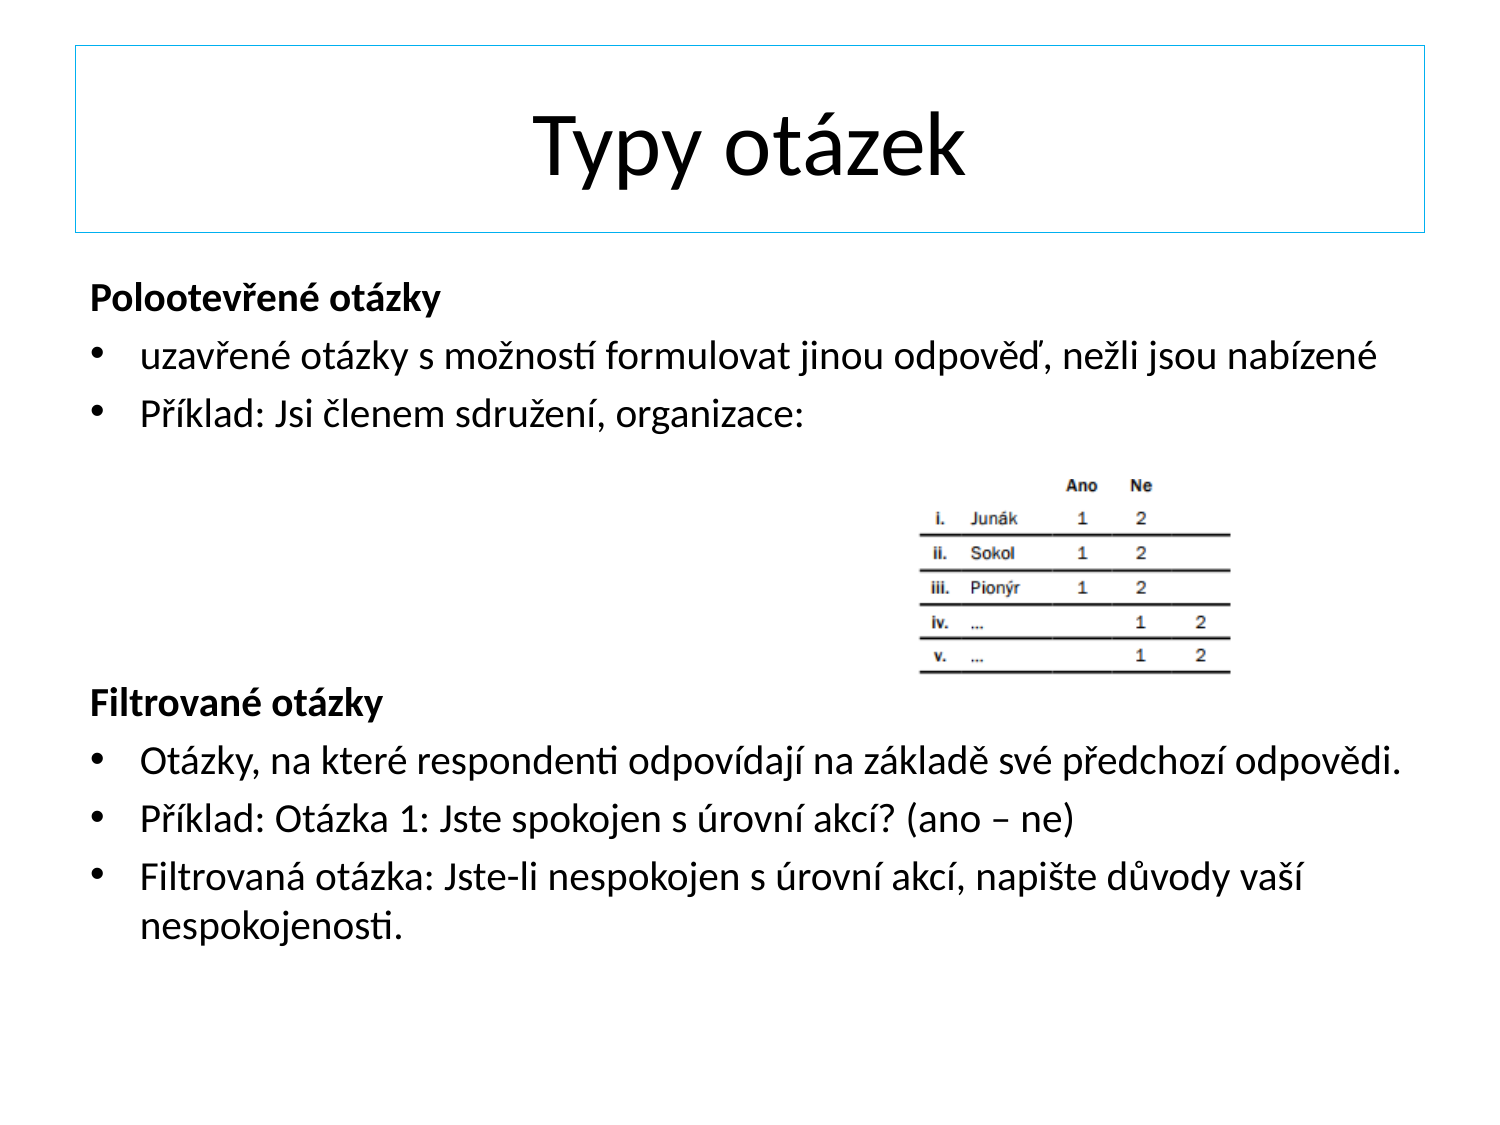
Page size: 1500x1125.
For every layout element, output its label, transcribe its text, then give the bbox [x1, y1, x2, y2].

title Typy otázek [75, 45, 1425, 233]
picture [903, 479, 1270, 690]
list Polootevřené otázky uzavřené otázky s možností formulovat jinou odpověď, nežli jsou nabízené Příklad: Jsi členem sdružení, organizace: Filtrované otázky Otázky, na které respondenti odpovídají na základě své předchozí odpovědi. Příklad: Otázka 1: Jste spokojen s úrovní akcí? (ano – ne) Filtrovaná otázka: Jste-li nespokojen s úrovní akcí, napište důvody vaší nespokojenosti. [75, 262, 1425, 1005]
